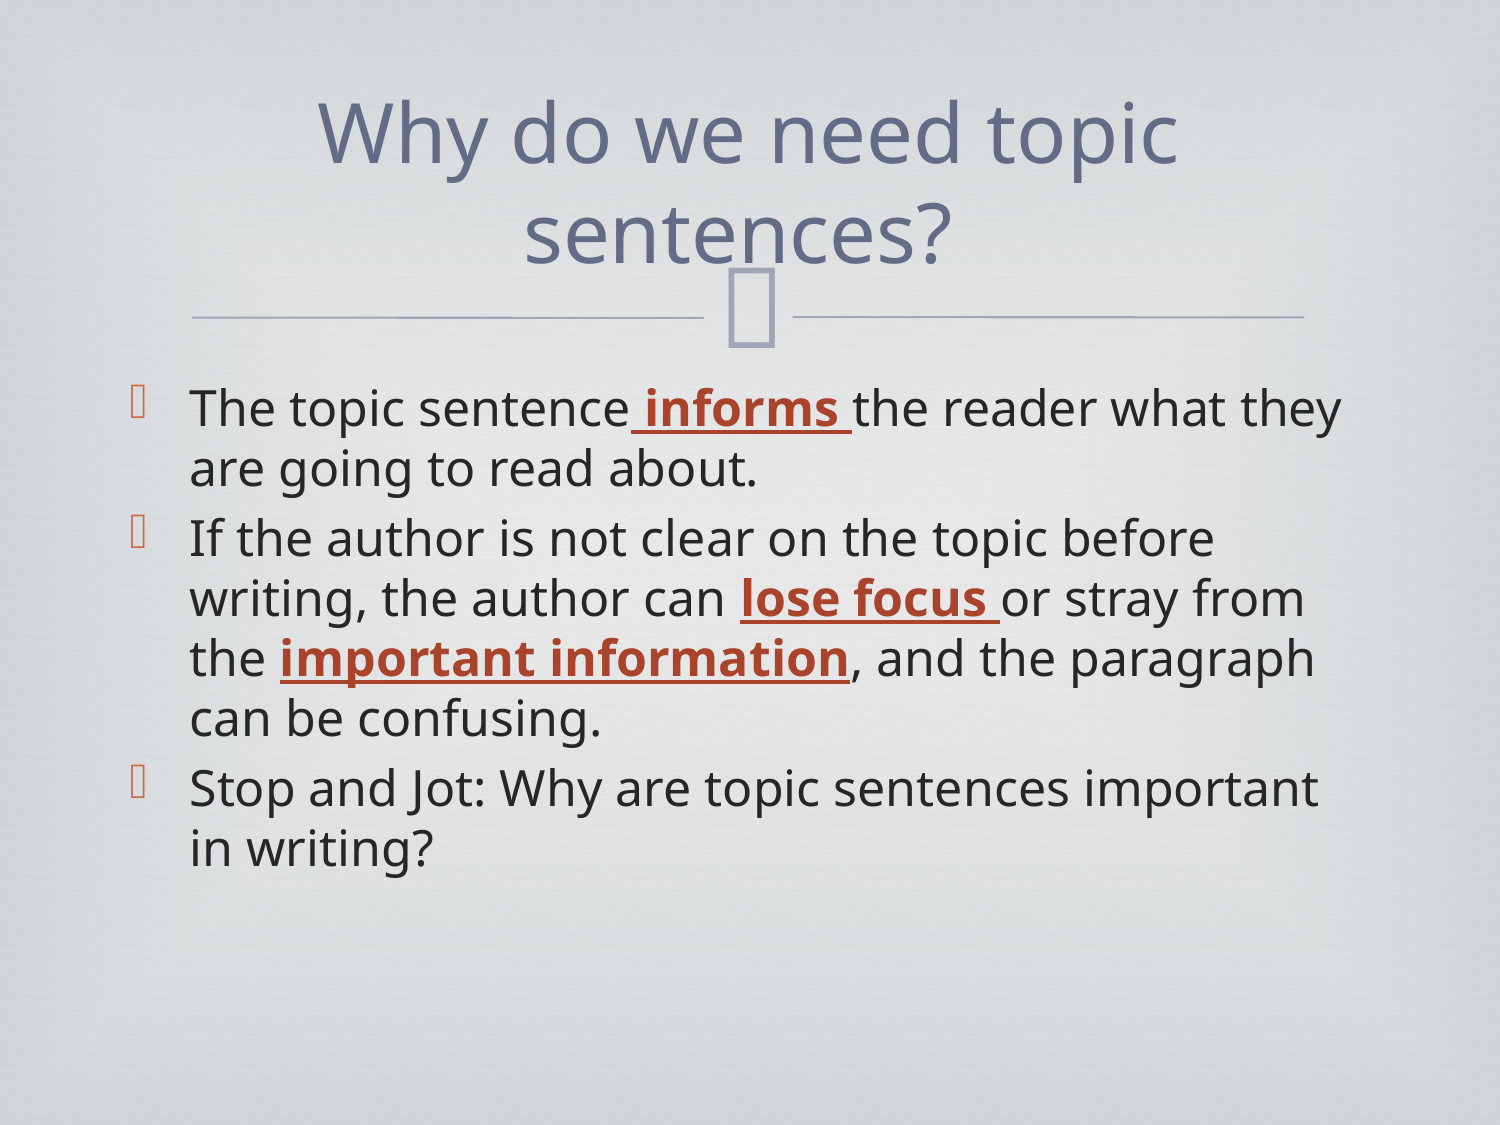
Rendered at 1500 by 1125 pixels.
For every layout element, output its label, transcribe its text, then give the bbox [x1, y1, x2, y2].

list The topic sentence informs the reader what they are going to read about. If the author is not clear on the topic before writing, the author can lose focus or stray from the important information, and the paragraph can be confusing. Stop and Jot: Why are topic sentences important in writing? [114, 368, 1386, 1005]
title Why do we need topic sentences? [112, 93, 1386, 267]
